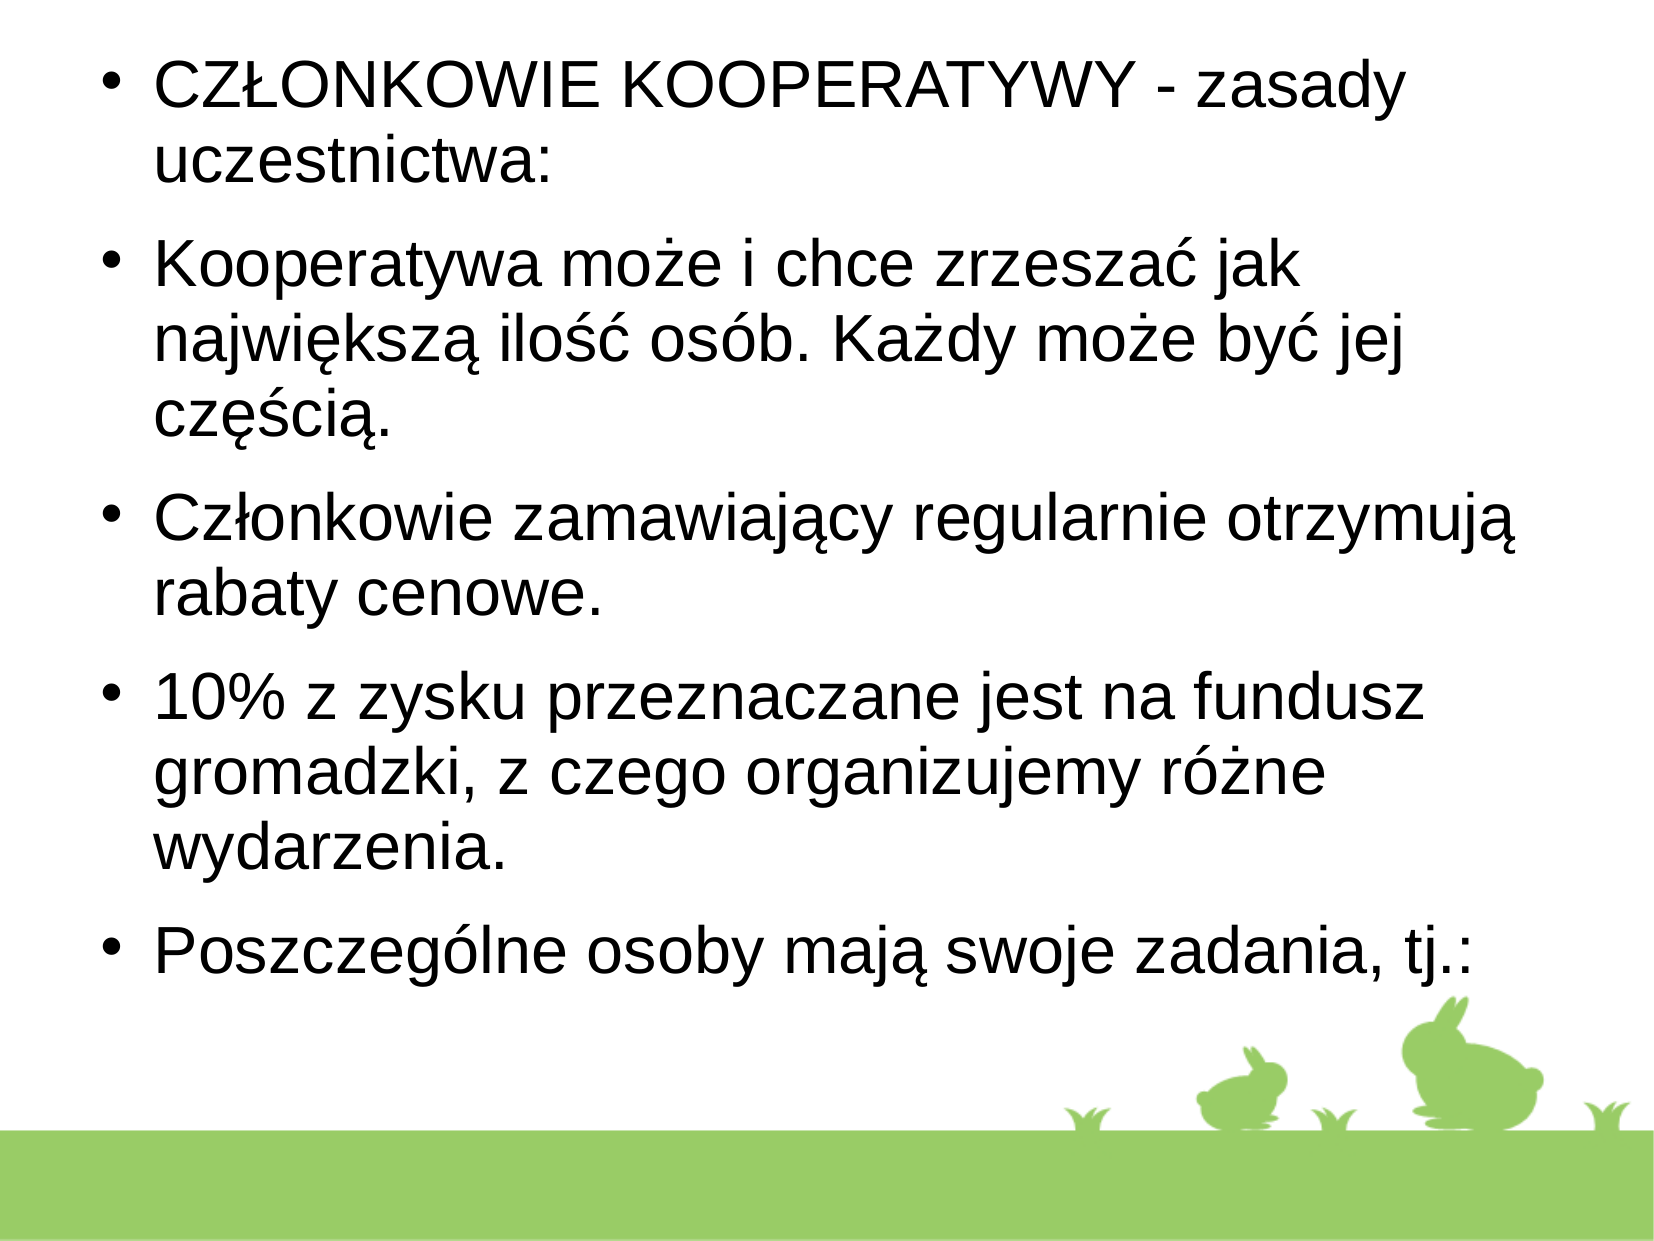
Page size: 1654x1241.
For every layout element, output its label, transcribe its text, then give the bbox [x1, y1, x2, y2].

picture [0, 0, 1654, 1241]
text_box CZŁONKOWIE KOOPERATYWY - zasady uczestnictwa: Kooperatywa może i chce zrzeszać jak największą ilość osób. Każdy może być jej częścią. Członkowie zamawiający regularnie otrzymują rabaty cenowe. 10% z zysku przeznaczane jest na fundusz gromadzki, z czego organizujemy różne wydarzenia. Poszczególne osoby mają swoje zadania, tj.: [82, 47, 1571, 1099]
